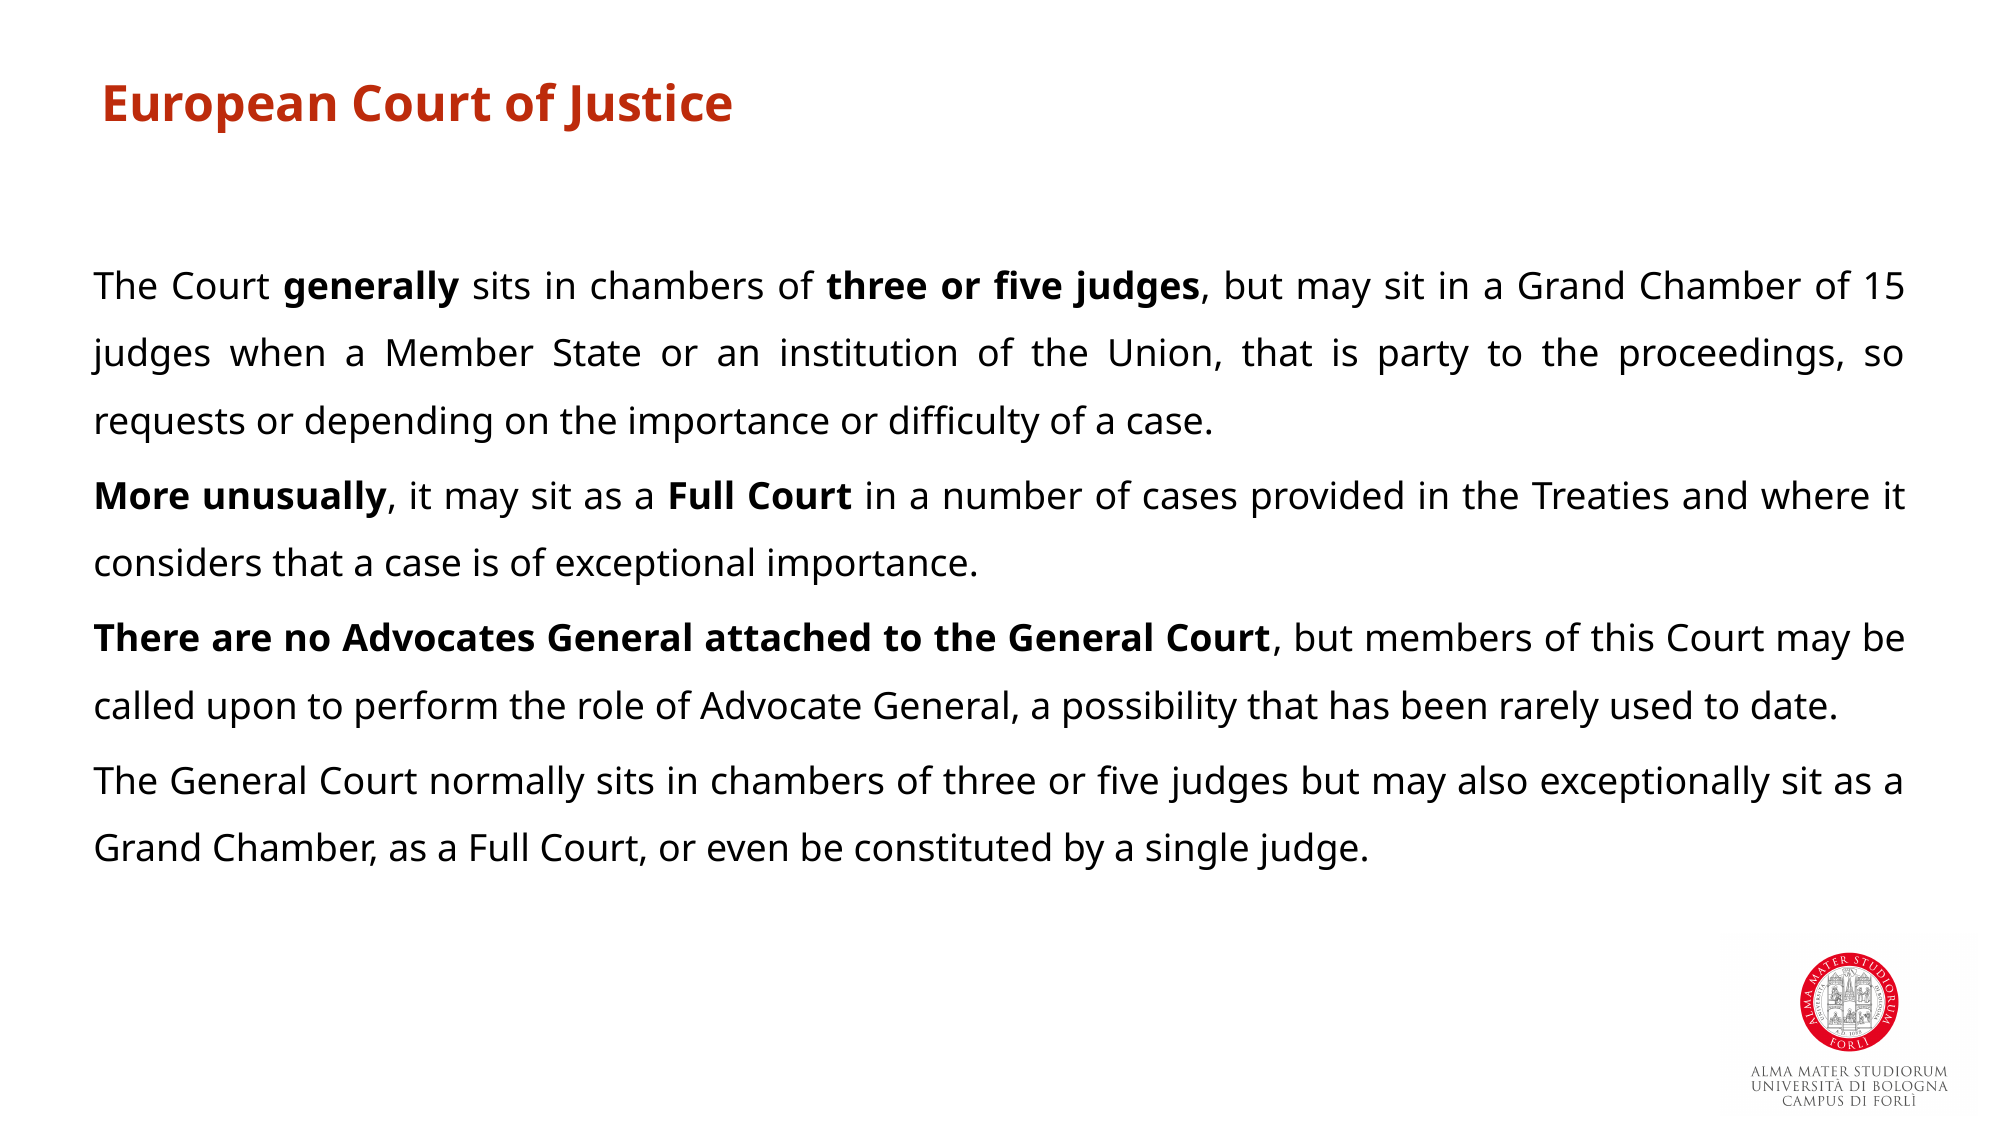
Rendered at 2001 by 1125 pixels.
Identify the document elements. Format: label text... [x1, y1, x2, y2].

list The Court generally sits in chambers of three or five judges, but may sit in a Grand Chamber of 15 judges when a Member State or an institution of the Union, that is party to the proceedings, so requests or depending on the importance or difficulty of a case. More unusually, it may sit as a Full Court in a number of cases provided in the Treaties and where it considers that a case is of exceptional importance. There are no Advocates General attached to the General Court, but members of this Court may be called upon to perform the role of Advocate General, a possibility that has been rarely used to date. The General Court normally sits in chambers of three or five judges but may also exceptionally sit as a Grand Chamber, as a Full Court, or even be constituted by a single judge. [78, 231, 1922, 941]
picture [1720, 933, 1978, 1116]
list European Court of Justice [86, 78, 1930, 185]
